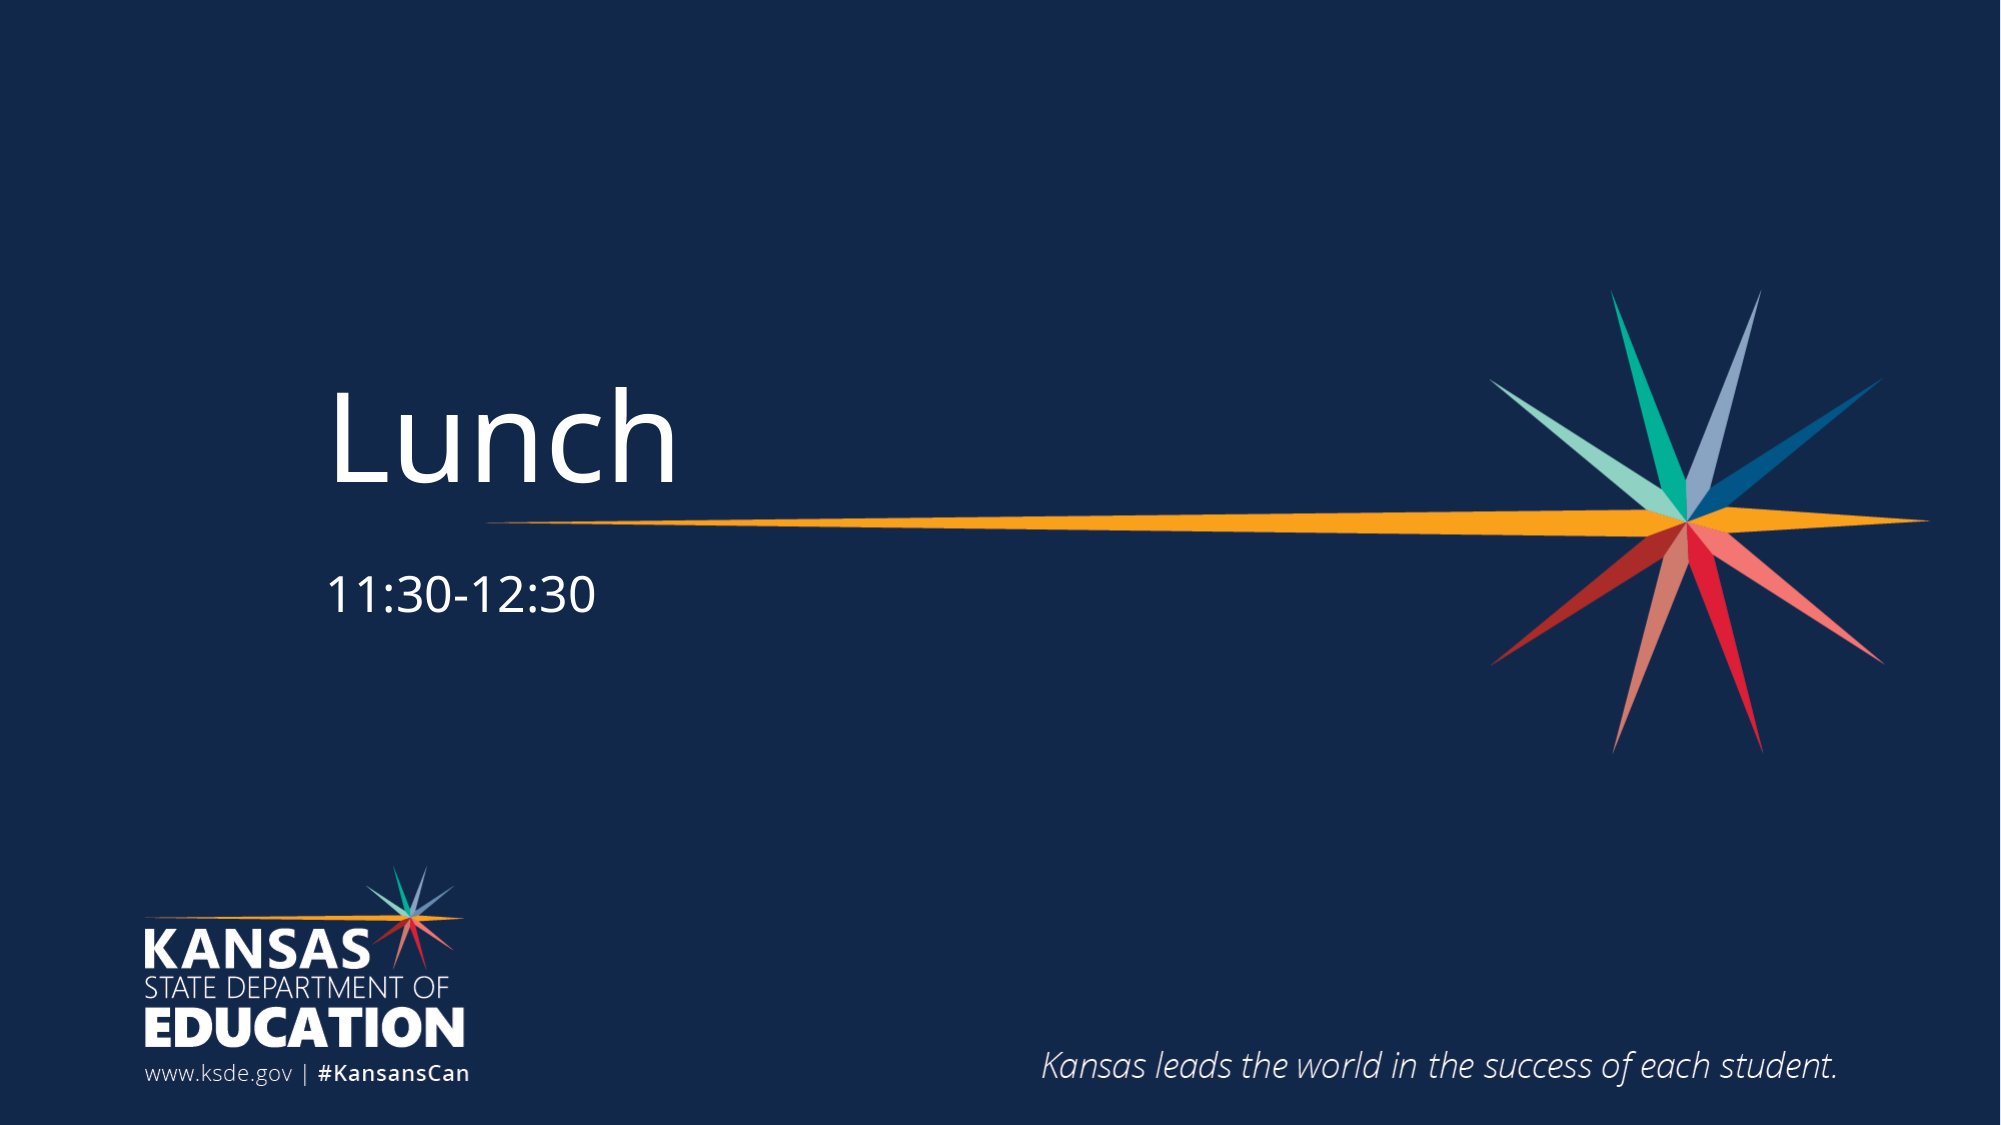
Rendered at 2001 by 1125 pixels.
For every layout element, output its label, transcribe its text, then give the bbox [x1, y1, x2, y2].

title Lunch [310, 69, 1679, 515]
picture [0, 0, 2001, 1125]
list 11:30-12:30 [310, 532, 1679, 779]
